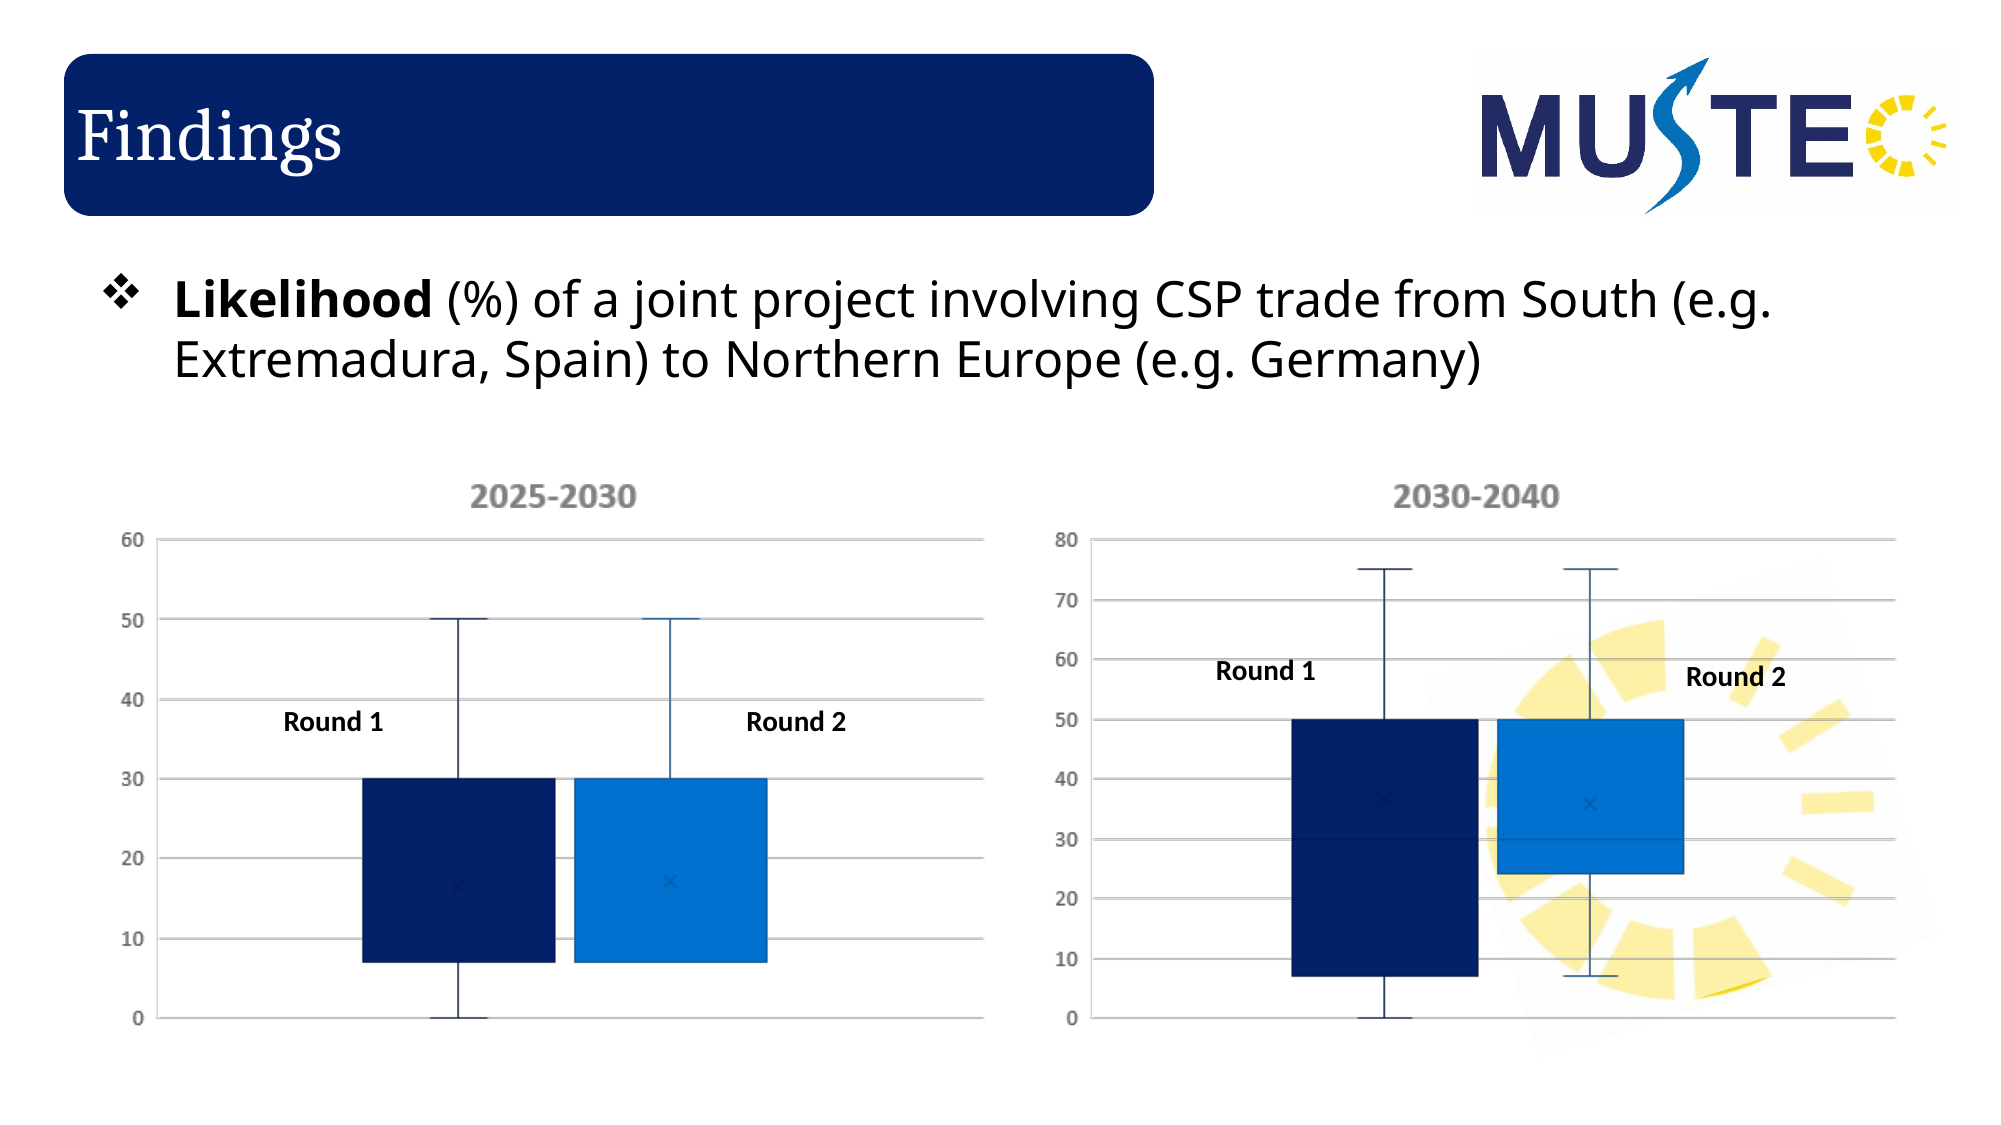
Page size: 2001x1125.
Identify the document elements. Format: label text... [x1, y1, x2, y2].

title Findings [62, 78, 1154, 190]
picture [1473, 53, 1956, 217]
text_box Round 2 [731, 694, 862, 745]
text_box Round 1 [268, 694, 399, 745]
text_box Round 2 [1671, 650, 1802, 700]
text_box Round 1 [1201, 644, 1331, 694]
list Likelihood (%) of a joint project involving CSP trade from South (e.g. Extremadura, Spain) to Northern Europe (e.g. Germany) [84, 259, 1912, 412]
picture [110, 463, 1000, 1047]
picture [1044, 463, 1939, 1057]
